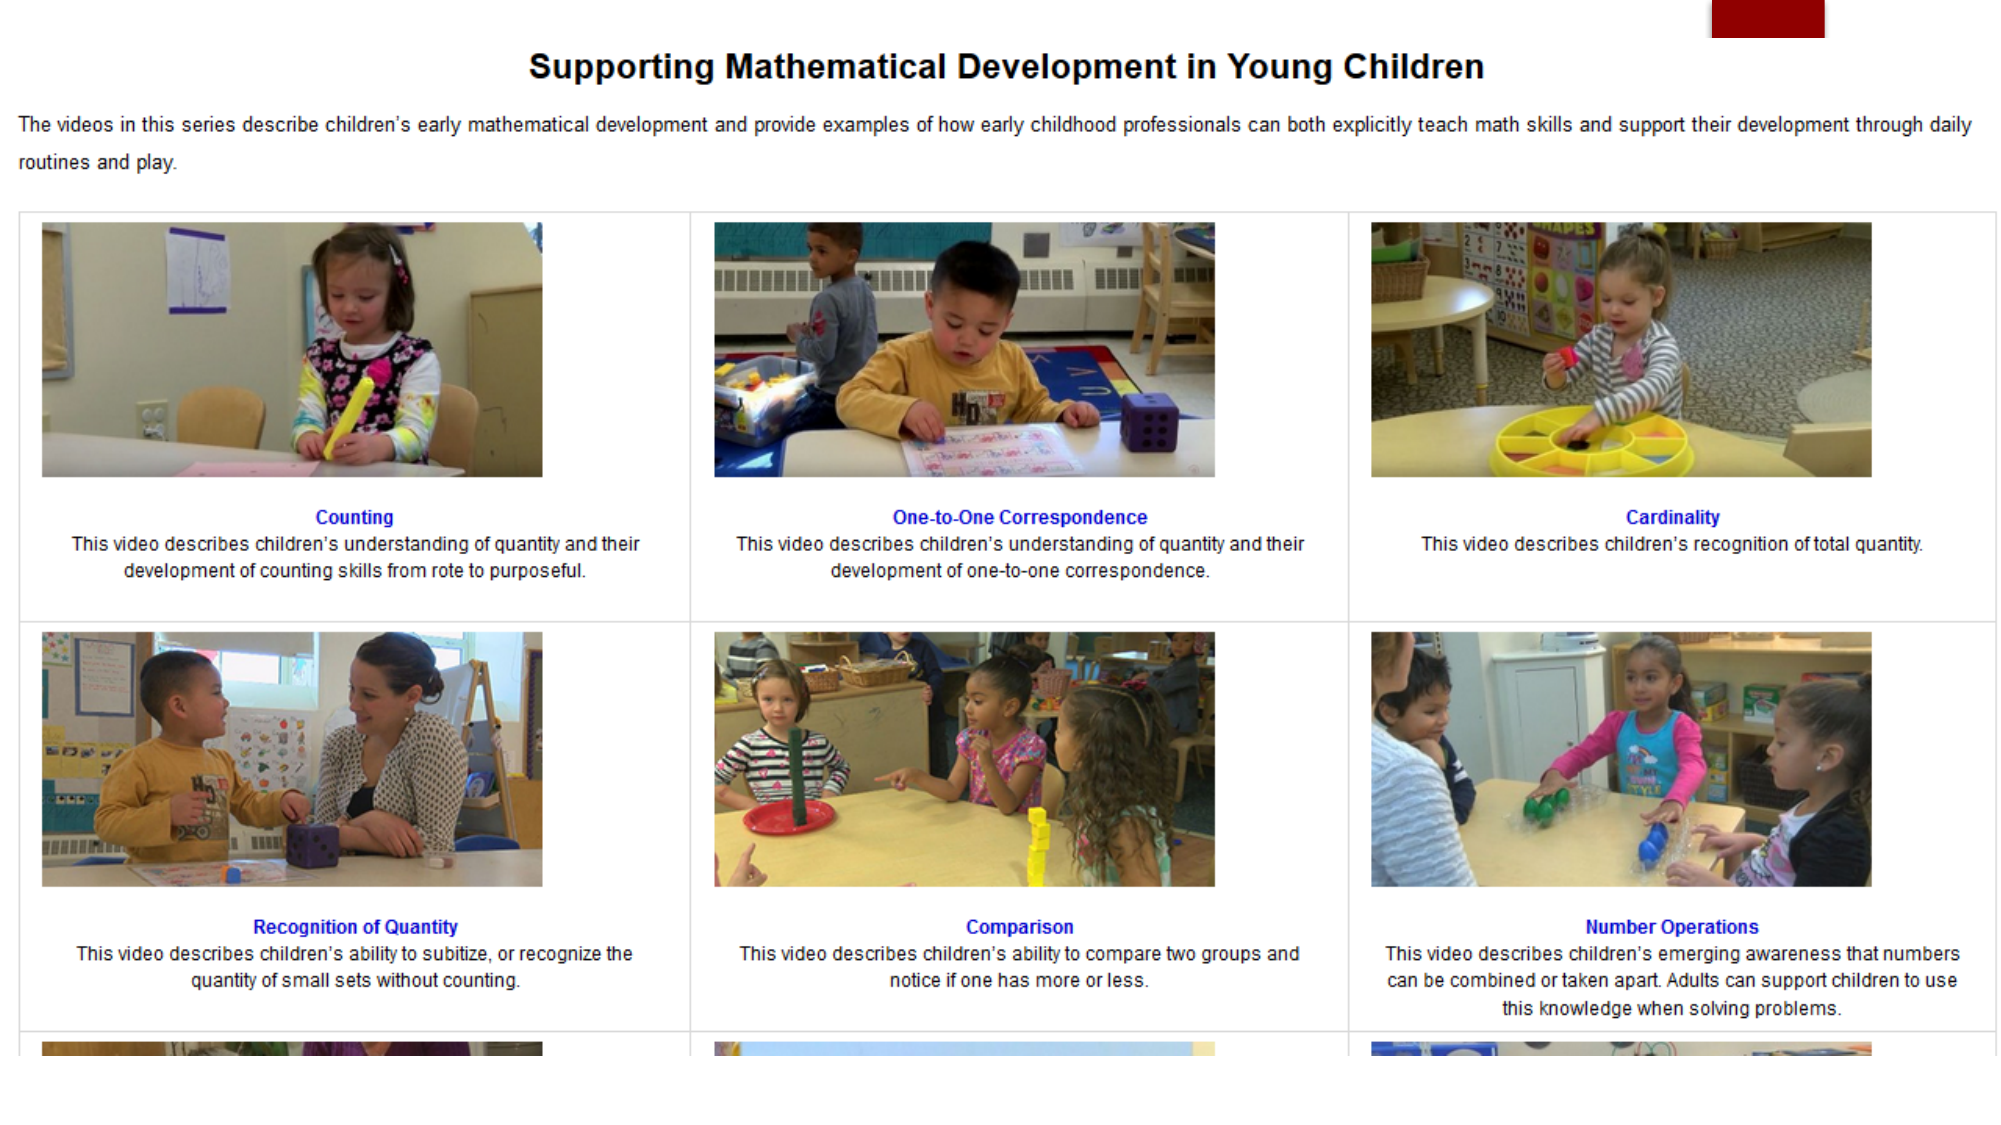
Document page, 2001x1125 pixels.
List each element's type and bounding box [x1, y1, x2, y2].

list [0, 38, 2000, 1057]
